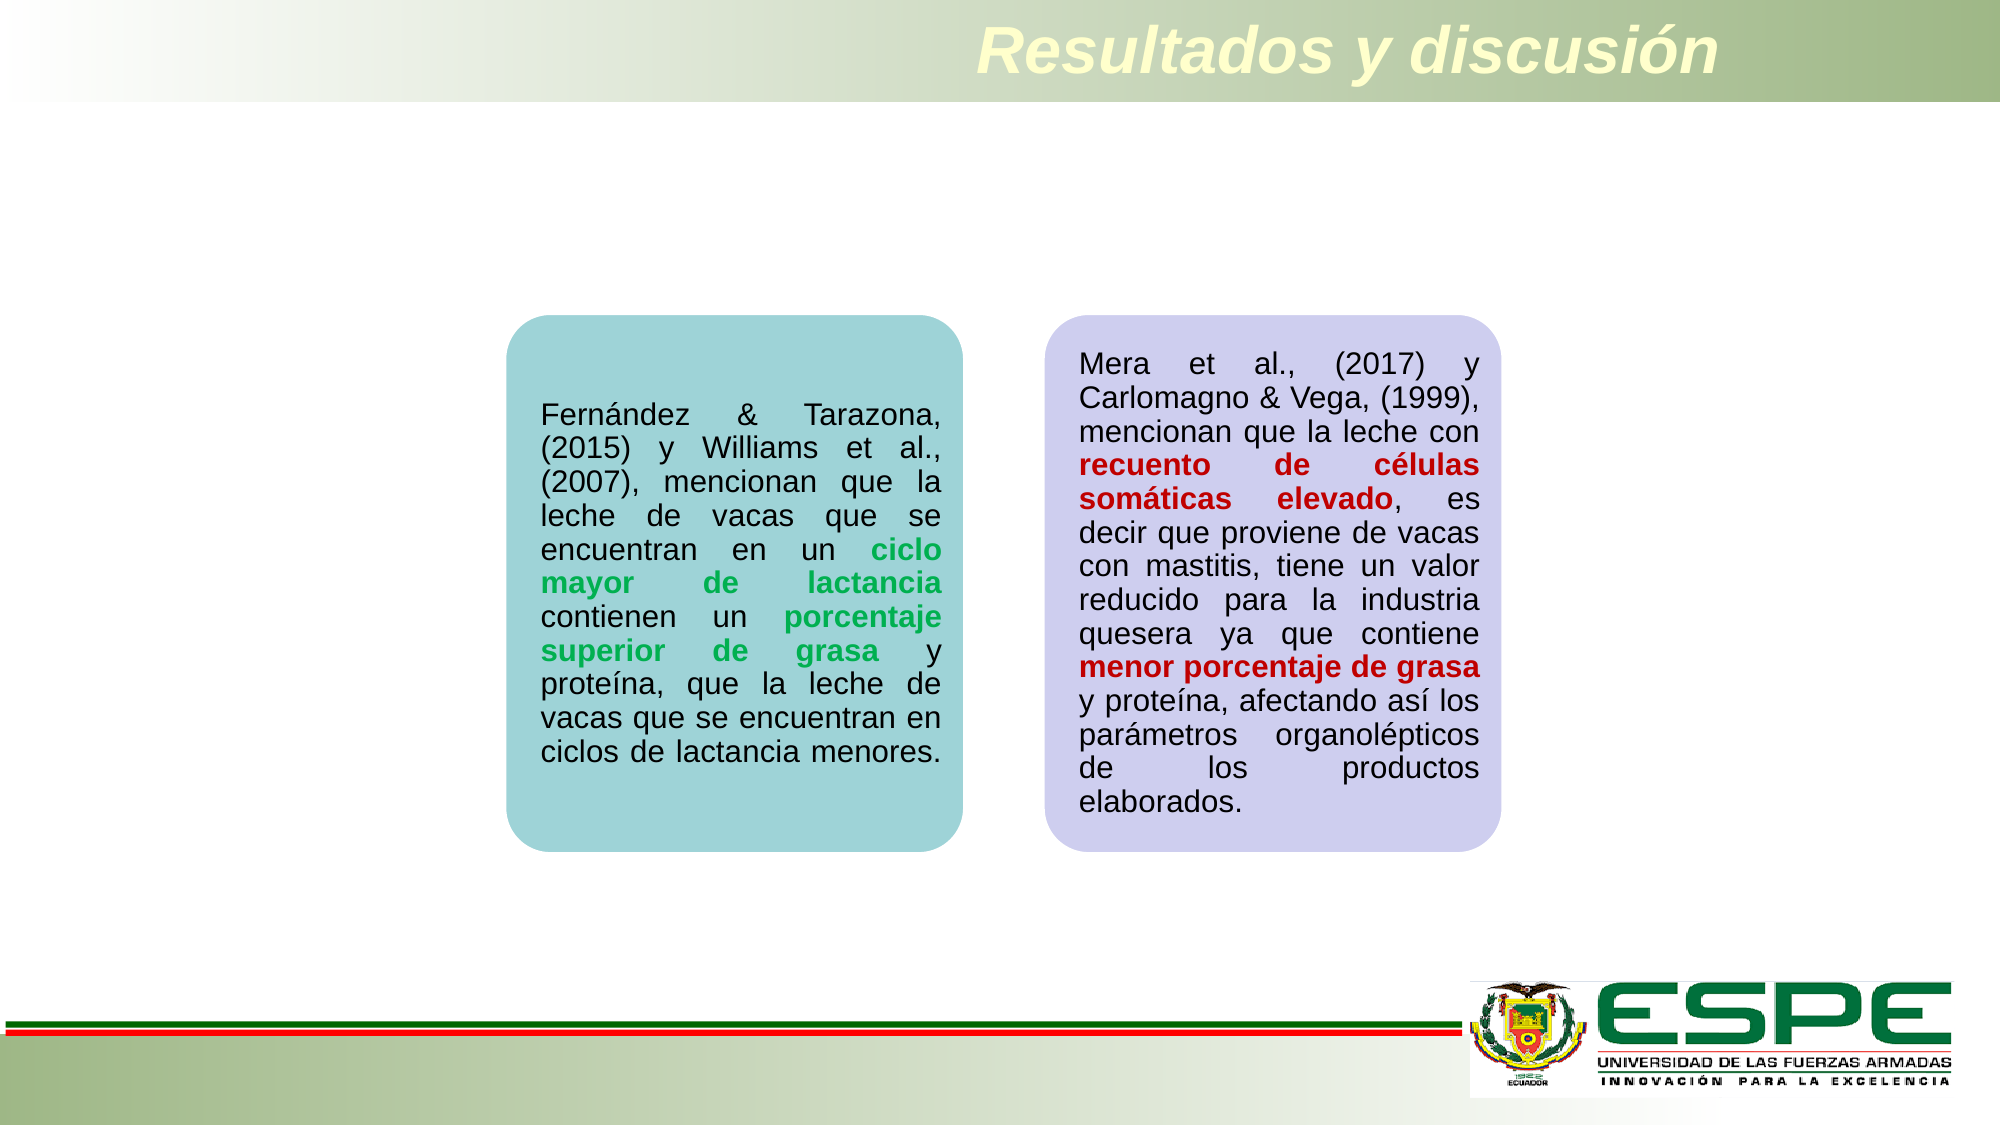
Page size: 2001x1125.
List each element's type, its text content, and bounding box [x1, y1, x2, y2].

text_box Resultados y discusión [385, 0, 1736, 188]
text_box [503, 312, 1505, 855]
picture [1469, 976, 1977, 1099]
